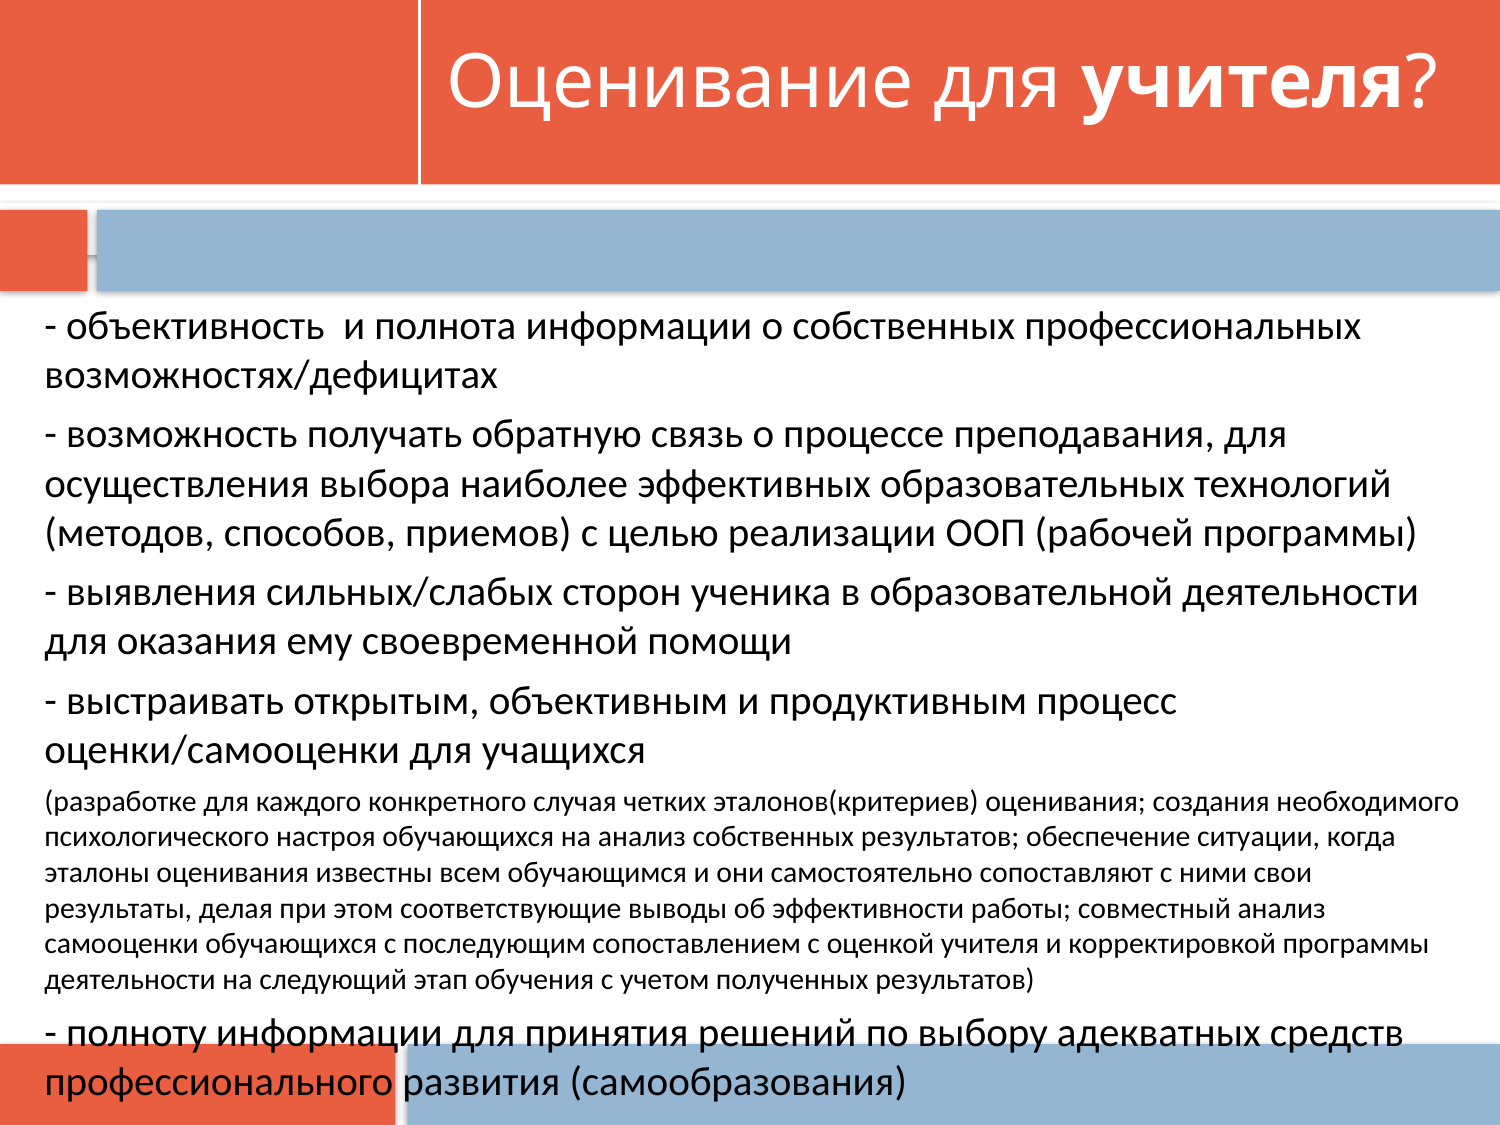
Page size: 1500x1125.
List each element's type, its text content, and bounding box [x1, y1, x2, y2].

list - объективность и полнота информации о собственных профессиональных возможностях/дефицитах - возможность получать обратную связь о процессе преподавания, для осуществления выбора наиболее эффективных образовательных технологий (методов, способов, приемов) с целью реализации ООП (рабочей программы) - выявления сильных/слабых сторон ученика в образовательной деятельности для оказания ему своевременной помощи - выстраивать открытым, объективным и продуктивным процесс оценки/самооценки для учащихся (разработке для каждого конкретного случая четких эталонов(критериев) оценивания; создания необходимого психологического настроя обучающихся на анализ собственных результатов; обеспечение ситуации, когда эталоны оценивания известны всем обучающимся и они самостоятельно сопоставляют с ними свои результаты, делая при этом соответствующие выводы об эффективности работы; совместный анализ самооценки обучающихся с последующим сопоставлением с оценкой учителя и корректировкой программы деятельности на следующий этап обучения с учетом полученных результатов) - полноту информации для принятия решений по выбору адекватных средств профессионального развития (самообразования) [29, 290, 1483, 1125]
title Оценивание для учителя? [430, 17, 1500, 138]
